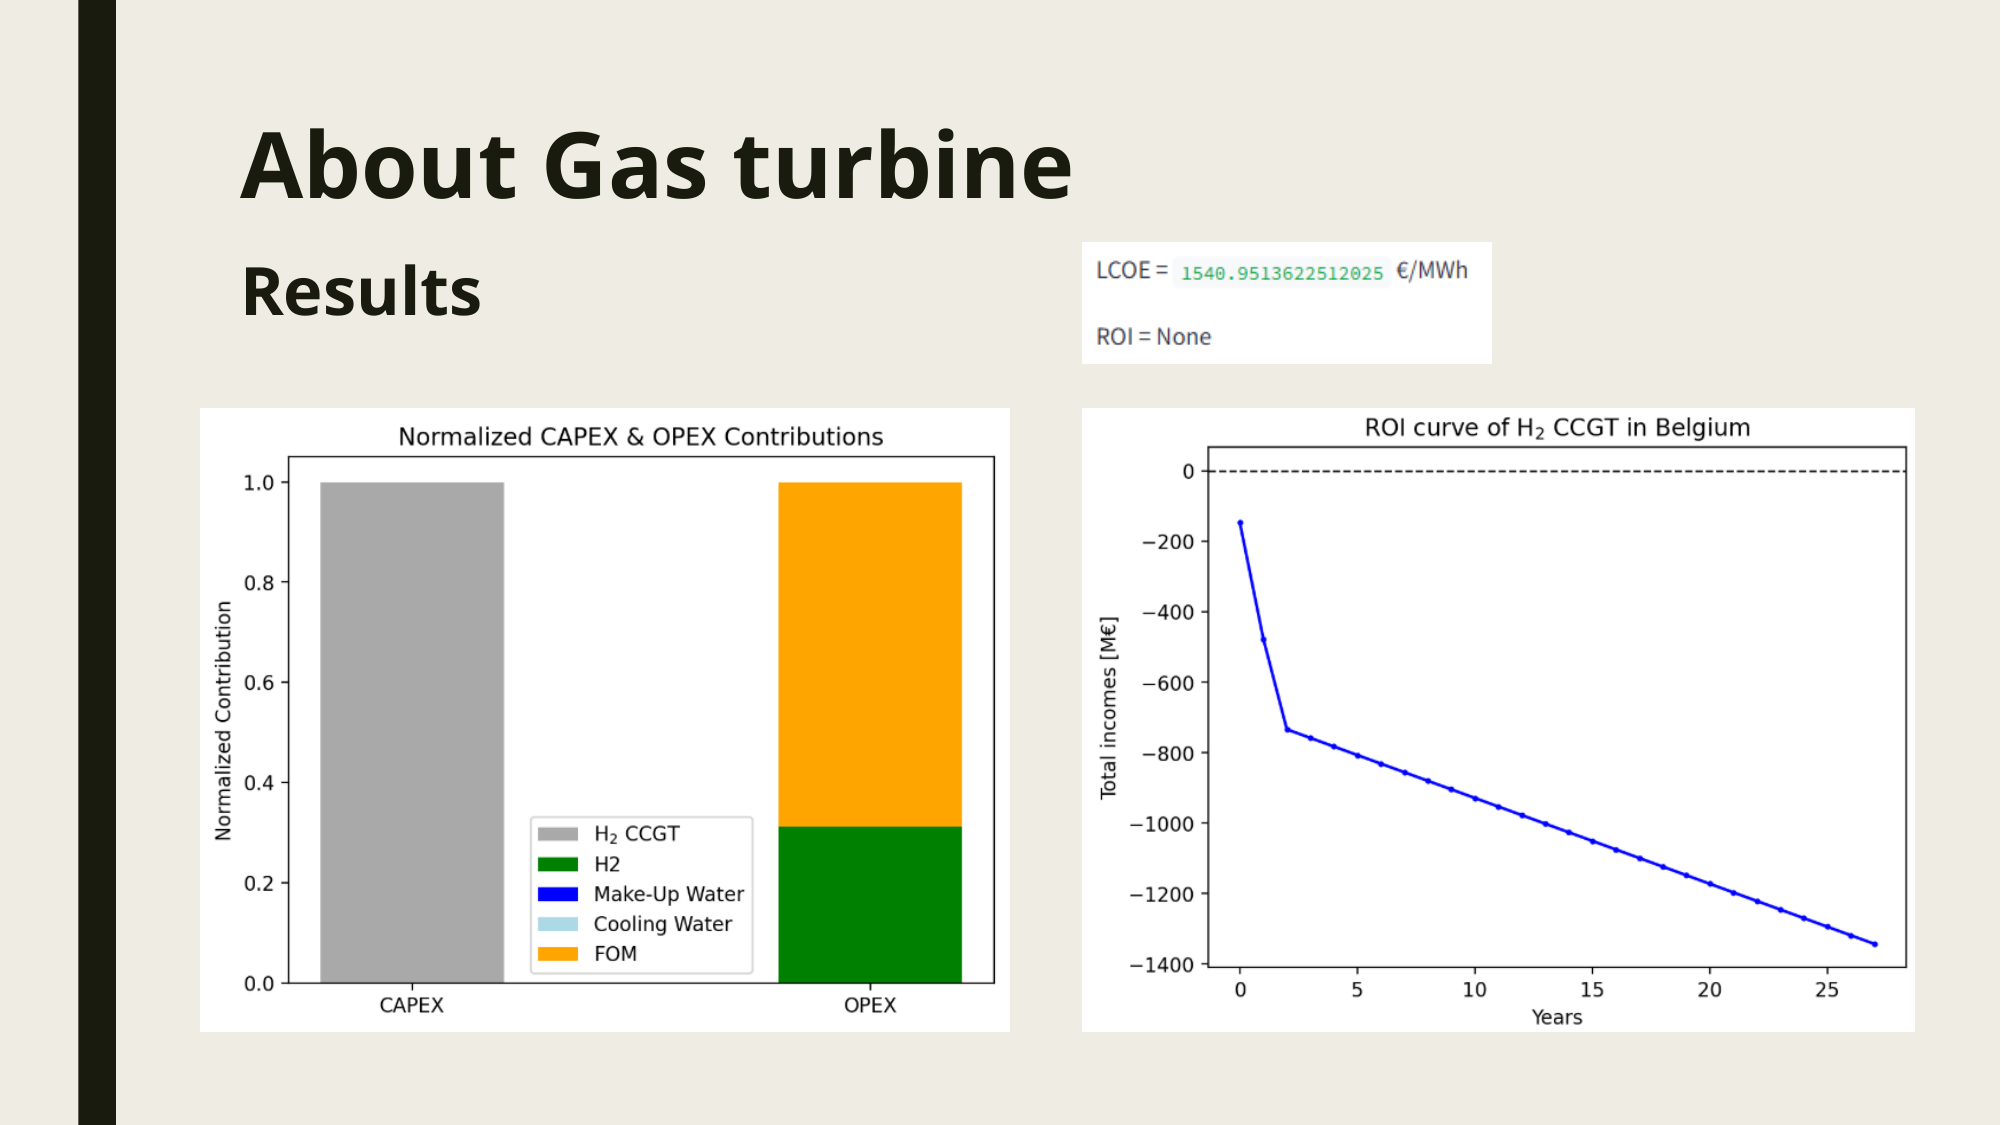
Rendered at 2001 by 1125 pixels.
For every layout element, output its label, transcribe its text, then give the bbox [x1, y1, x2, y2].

picture [1082, 408, 1915, 1032]
picture [199, 408, 1010, 1032]
picture [1082, 242, 1492, 364]
list Results [225, 247, 1800, 835]
